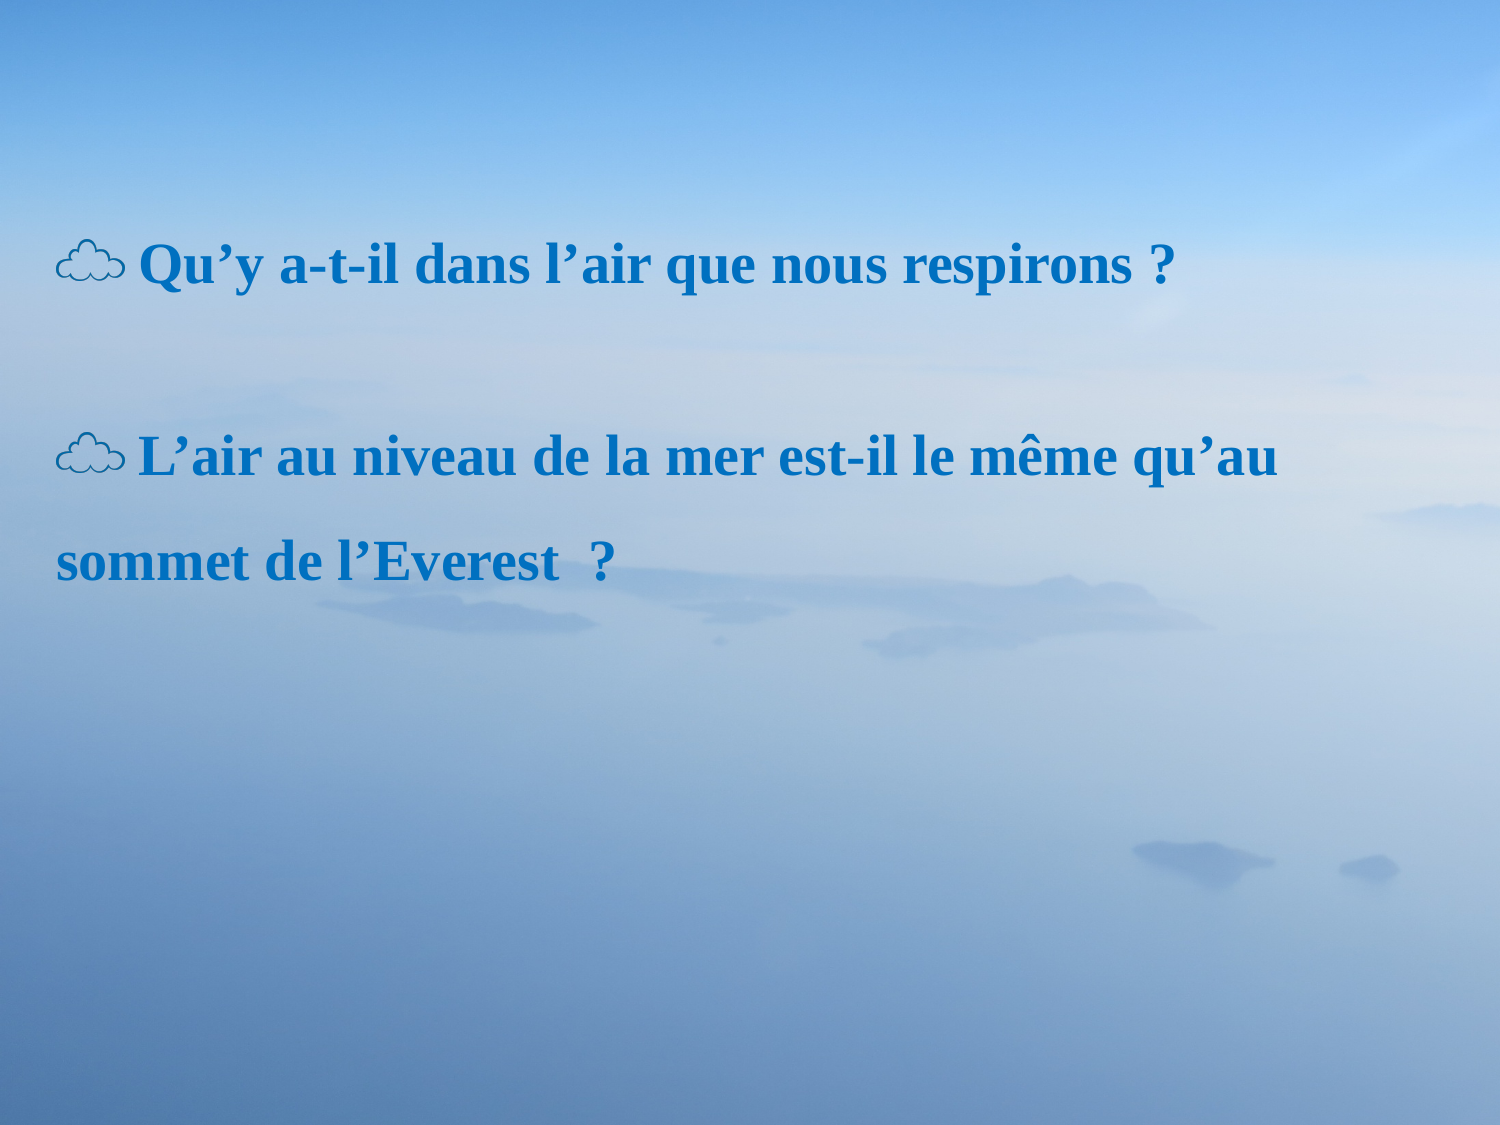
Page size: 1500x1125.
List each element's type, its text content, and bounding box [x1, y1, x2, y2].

picture [0, 0, 1500, 1125]
text_box Qu’y a-t-il dans l’air que nous respirons ? L’air au niveau de la mer est-il le même qu’au sommet de l’Everest ? [41, 182, 1459, 600]
